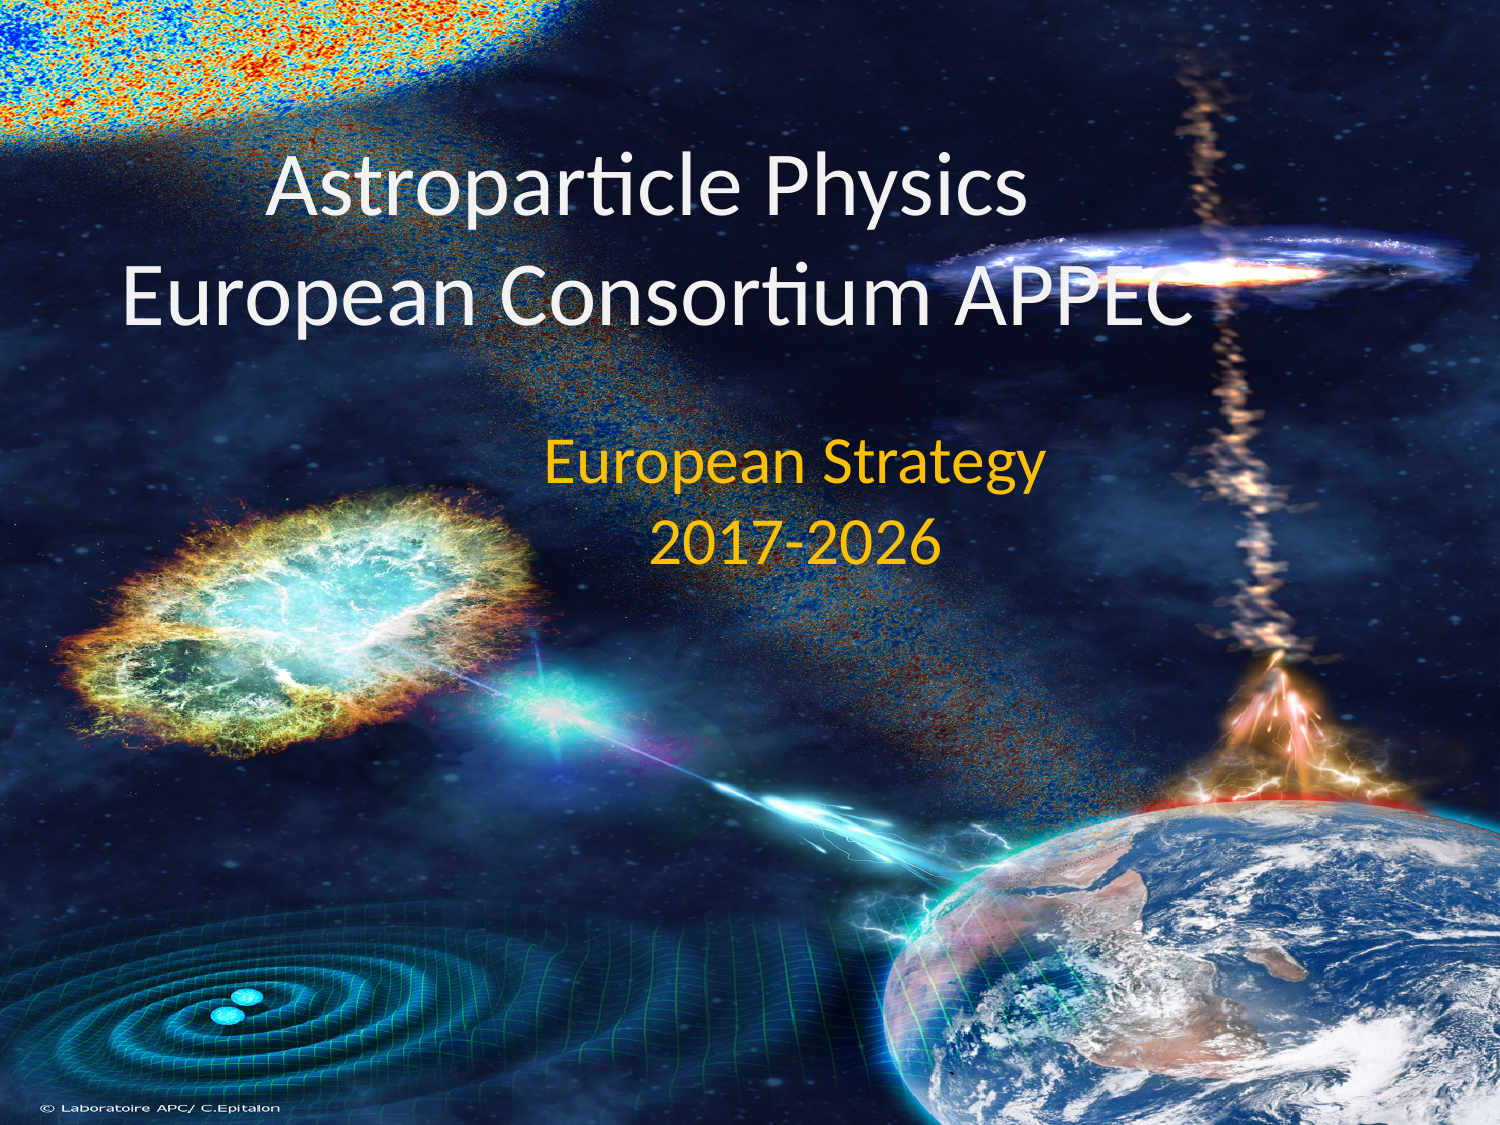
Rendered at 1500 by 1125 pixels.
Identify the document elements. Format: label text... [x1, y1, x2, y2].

picture [0, 0, 1500, 1125]
subtitle European Strategy 2017-2026 [525, 408, 1081, 598]
picture [165, 0, 186, 8]
title Astroparticle Physics European Consortium APPEC [0, 66, 1317, 402]
